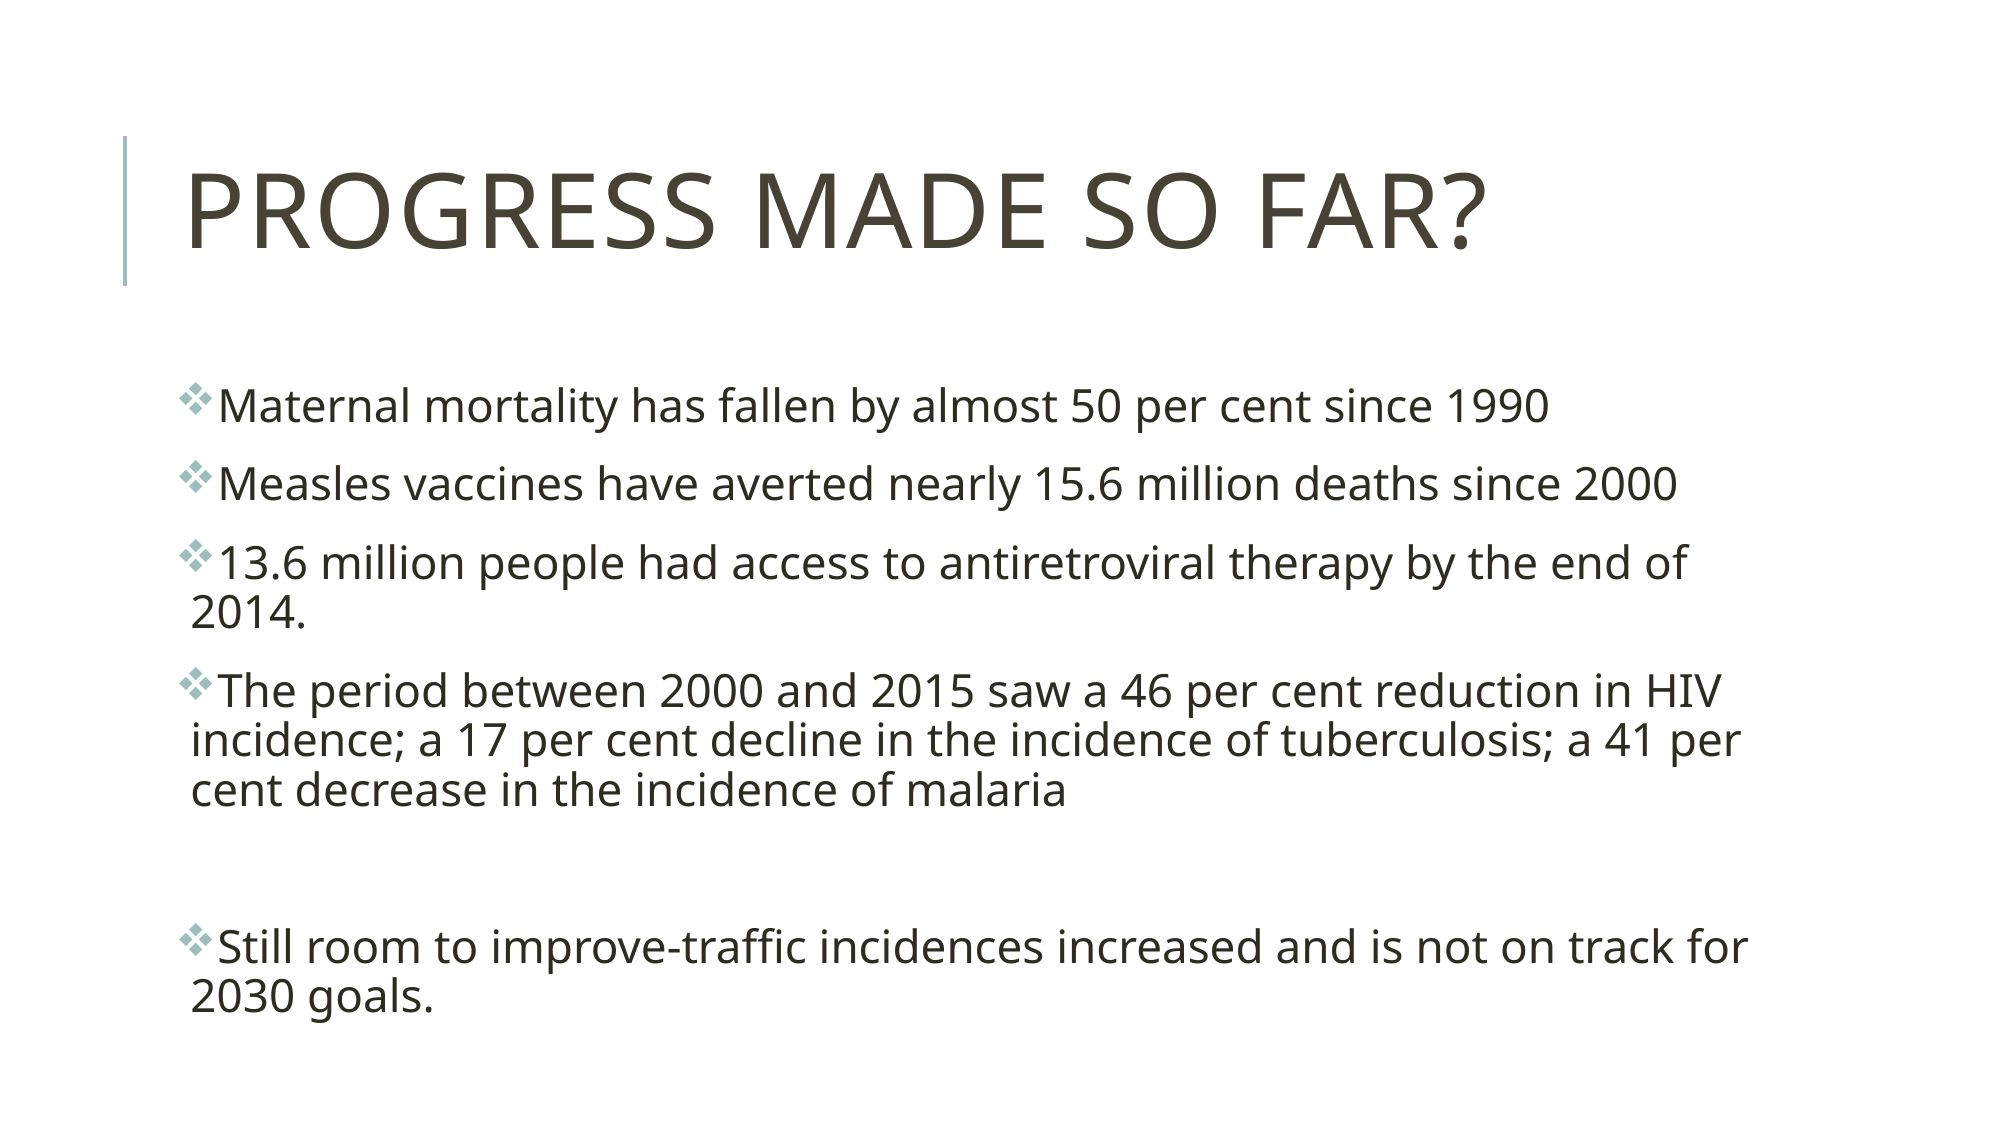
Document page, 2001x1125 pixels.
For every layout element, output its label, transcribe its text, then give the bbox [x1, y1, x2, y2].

list Maternal mortality has fallen by almost 50 per cent since 1990 Measles vaccines have averted nearly 15.6 million deaths since 2000 13.6 million people had access to antiretroviral therapy by the end of 2014. The period between 2000 and 2015 saw a 46 per cent reduction in HIV incidence; a 17 per cent decline in the incidence of tuberculosis; a 41 per cent decrease in the incidence of malaria Still room to improve-traffic incidences increased and is not on track for 2030 goals. [168, 375, 1763, 1035]
title Progress made so far? [168, 96, 1763, 342]
